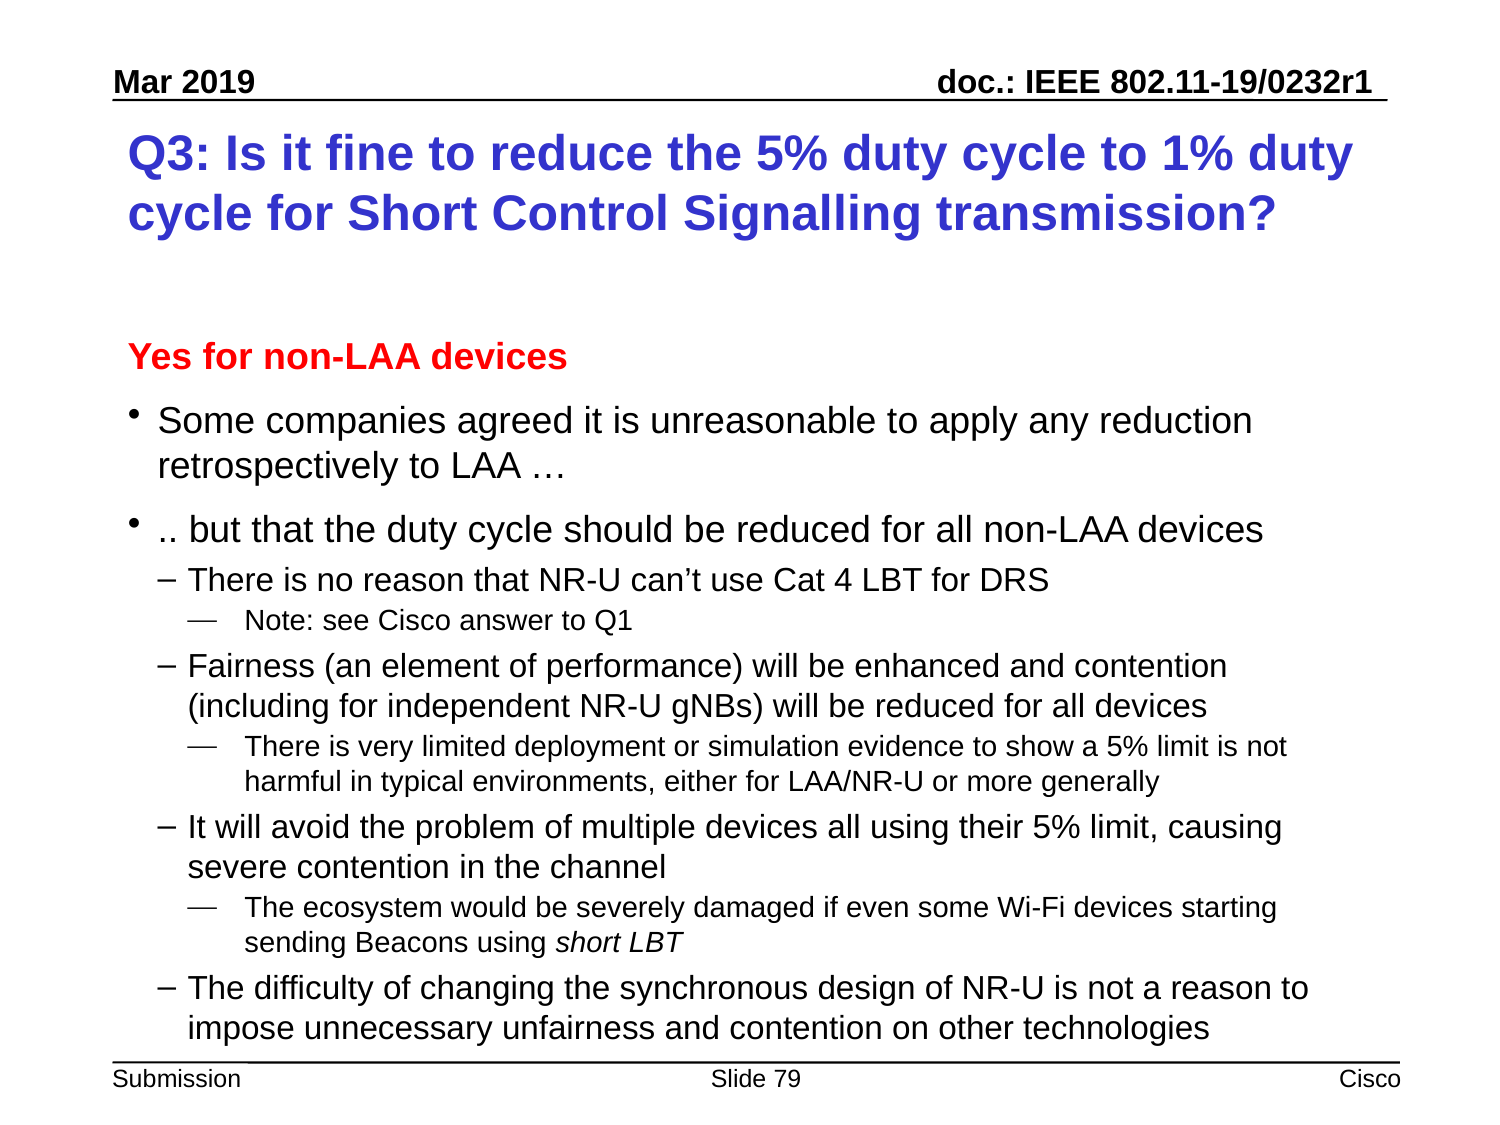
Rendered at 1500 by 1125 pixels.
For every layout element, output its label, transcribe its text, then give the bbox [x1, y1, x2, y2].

slide_number Slide 79 [709, 1061, 803, 1093]
title Q3: Is it fine to reduce the 5% duty cycle to 1% duty cycle for Short Control Signalling transmission? [112, 112, 1388, 288]
list Yes for non-LAA devices Some companies agreed it is unreasonable to apply any reduction retrospectively to LAA … .. but that the duty cycle should be reduced for all non-LAA devices There is no reason that NR-U can’t use Cat 4 LBT for DRS Note: see Cisco answer to Q1 Fairness (an element of performance) will be enhanced and contention (including for independent NR-U gNBs) will be reduced for all devices There is very limited deployment or simulation evidence to show a 5% limit is not harmful in typical environments, either for LAA/NR-U or more generally It will avoid the problem of multiple devices all using their 5% limit, causing severe contention in the channel The ecosystem would be severely damaged if even some Wi-Fi devices starting sending Beacons using short LBT The difficulty of changing the synchronous design of NR-U is not a reason to impose unnecessary unfairness and contention on other technologies [112, 324, 1388, 1000]
footer Cisco [1320, 1061, 1402, 1093]
